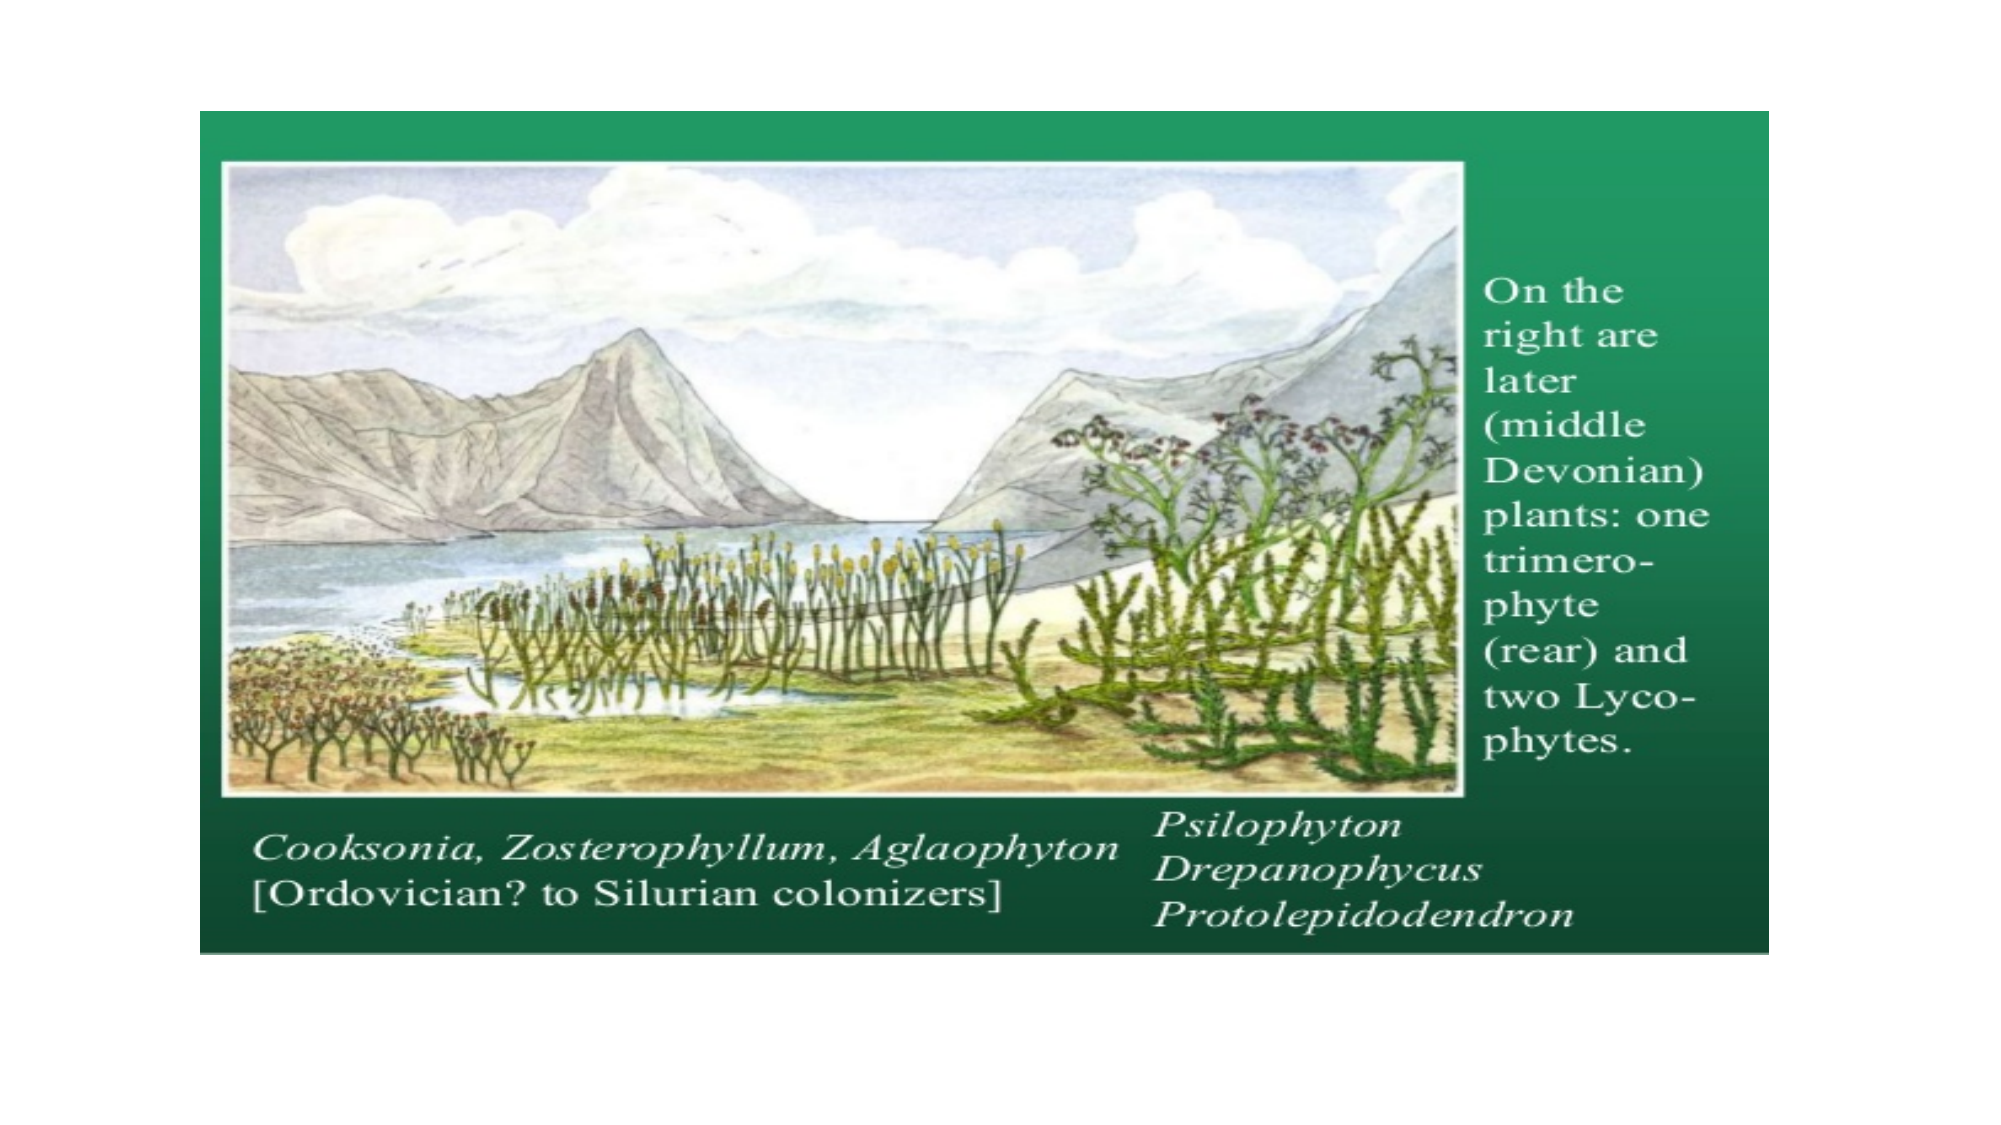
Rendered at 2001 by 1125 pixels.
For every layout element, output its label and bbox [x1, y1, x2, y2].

picture [199, 110, 1769, 955]
